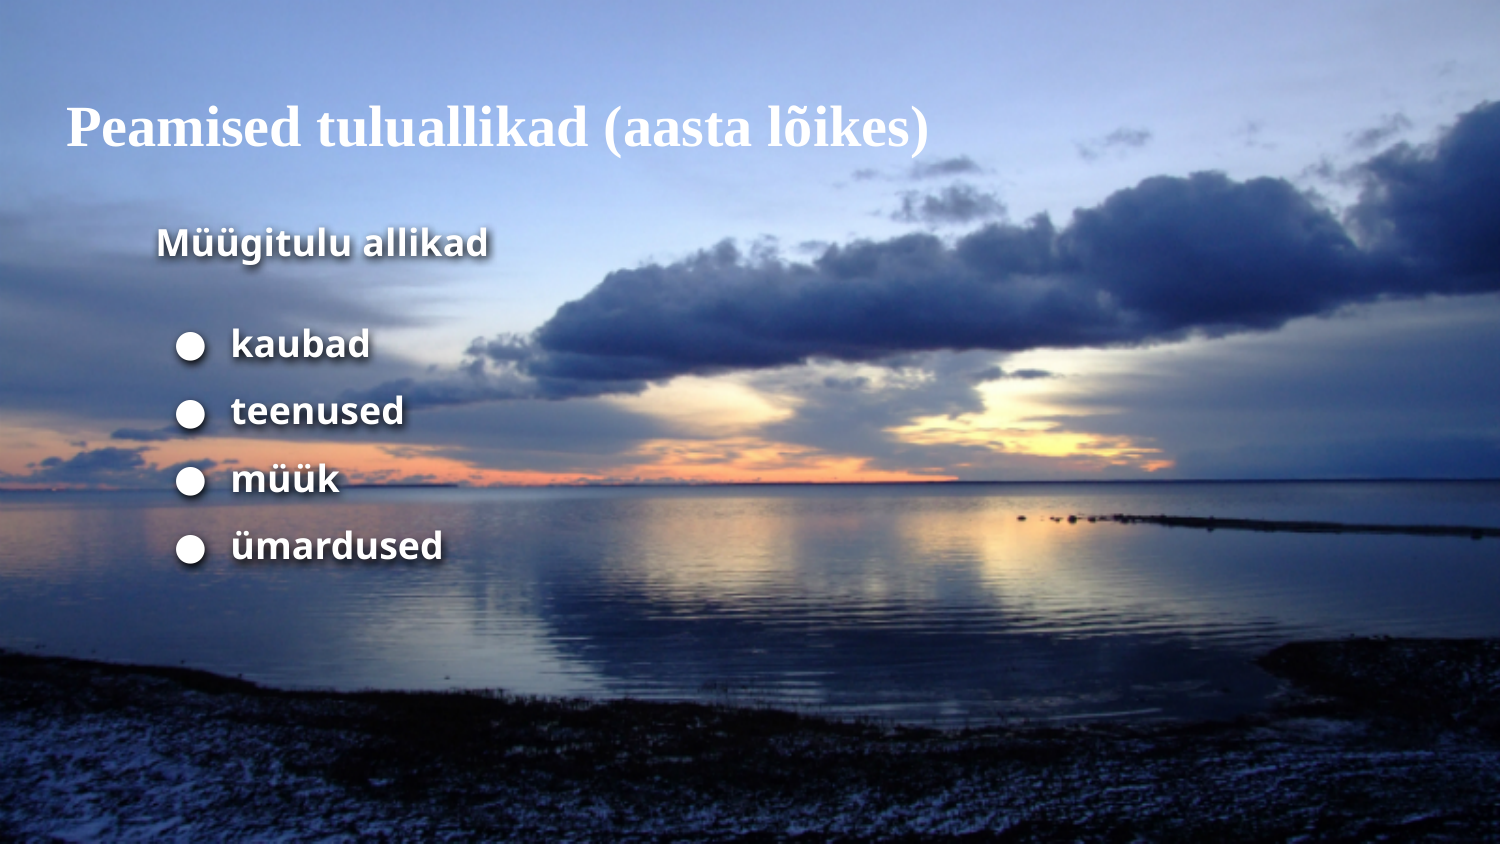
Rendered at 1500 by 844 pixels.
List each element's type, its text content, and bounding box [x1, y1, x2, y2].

list Müügitulu allikad kaubad teenused müük ümardused [140, 181, 1500, 742]
picture [0, 0, 1500, 844]
title Peamised tuluallikad (aasta lõikes) [51, 72, 1449, 167]
